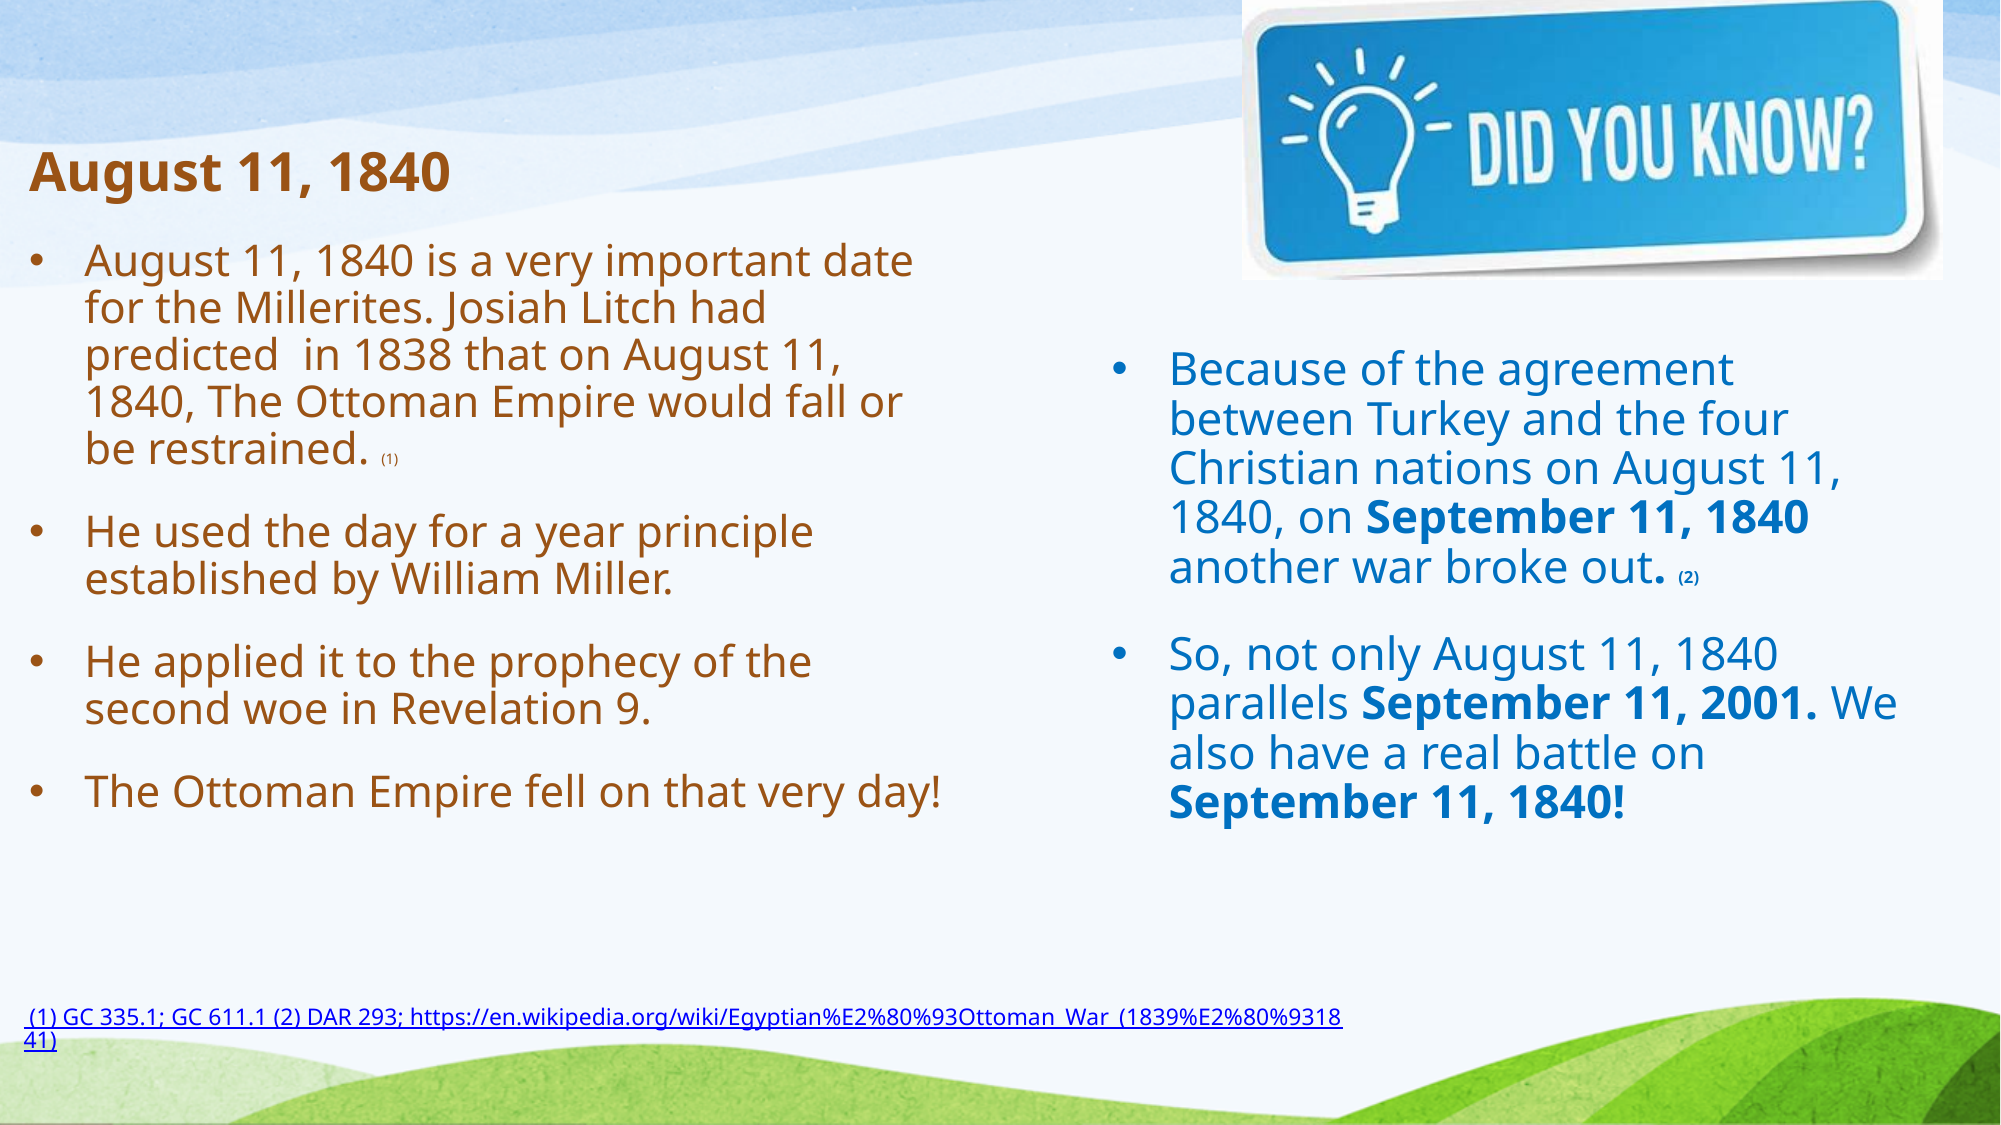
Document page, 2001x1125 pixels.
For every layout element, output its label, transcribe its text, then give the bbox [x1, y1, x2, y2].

picture [0, 0, 2001, 1125]
text_box Because of the agreement between Turkey and the four Christian nations on August 11, 1840, on September 11, 1840 another war broke out. (2) So, not only August 11, 1840 parallels September 11, 2001. We also have a real battle on September 11, 1840! [1104, 338, 1935, 883]
list August 11, 1840 August 11, 1840 is a very important date for the Millerites. Josiah Litch had predicted in 1838 that on August 11, 1840, The Ottoman Empire would fall or be restrained. (1) He used the day for a year principle established by William Miller. He applied it to the prophecy of the second woe in Revelation 9. The Ottoman Empire fell on that very day! [21, 136, 971, 965]
text_box (1) GC 335.1; GC 611.1 (2) DAR 293; https://en.wikipedia.org/wiki/Egyptian%E2%80%93Ottoman_War_(1839%E2%80%931841) [16, 994, 1355, 1041]
